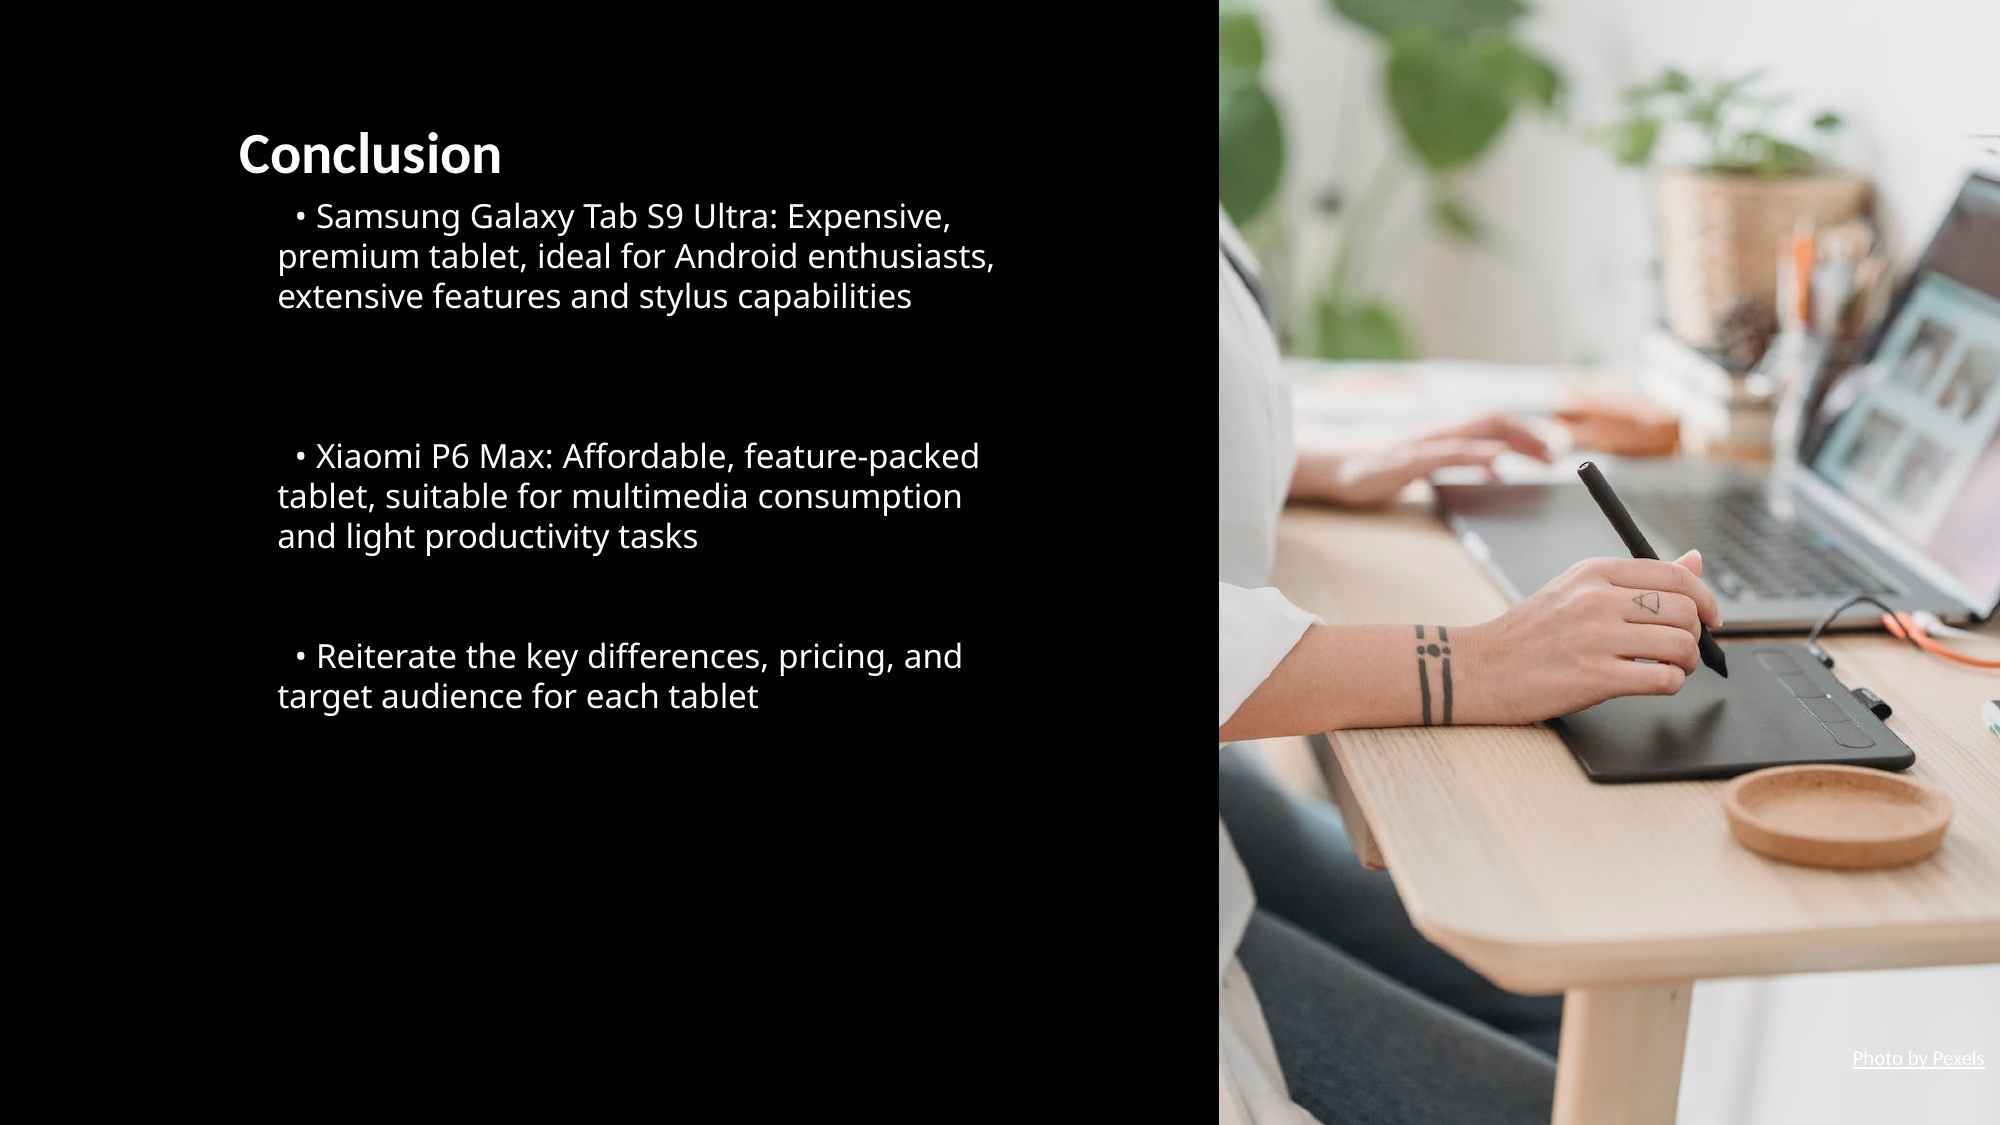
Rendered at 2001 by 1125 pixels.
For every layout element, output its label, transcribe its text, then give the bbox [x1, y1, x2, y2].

picture [1219, 0, 2000, 1125]
text_box • Xiaomi P6 Max: Affordable, feature-packed tablet, suitable for multimedia consumption and light productivity tasks [262, 457, 1013, 533]
text_box Conclusion [225, 112, 1219, 188]
text_box • Reiterate the key differences, pricing, and target audience for each tablet [262, 637, 1013, 713]
text_box • Samsung Galaxy Tab S9 Ultra: Expensive, premium tablet, ideal for Android enthusiasts, extensive features and stylus capabilities [262, 217, 1013, 293]
